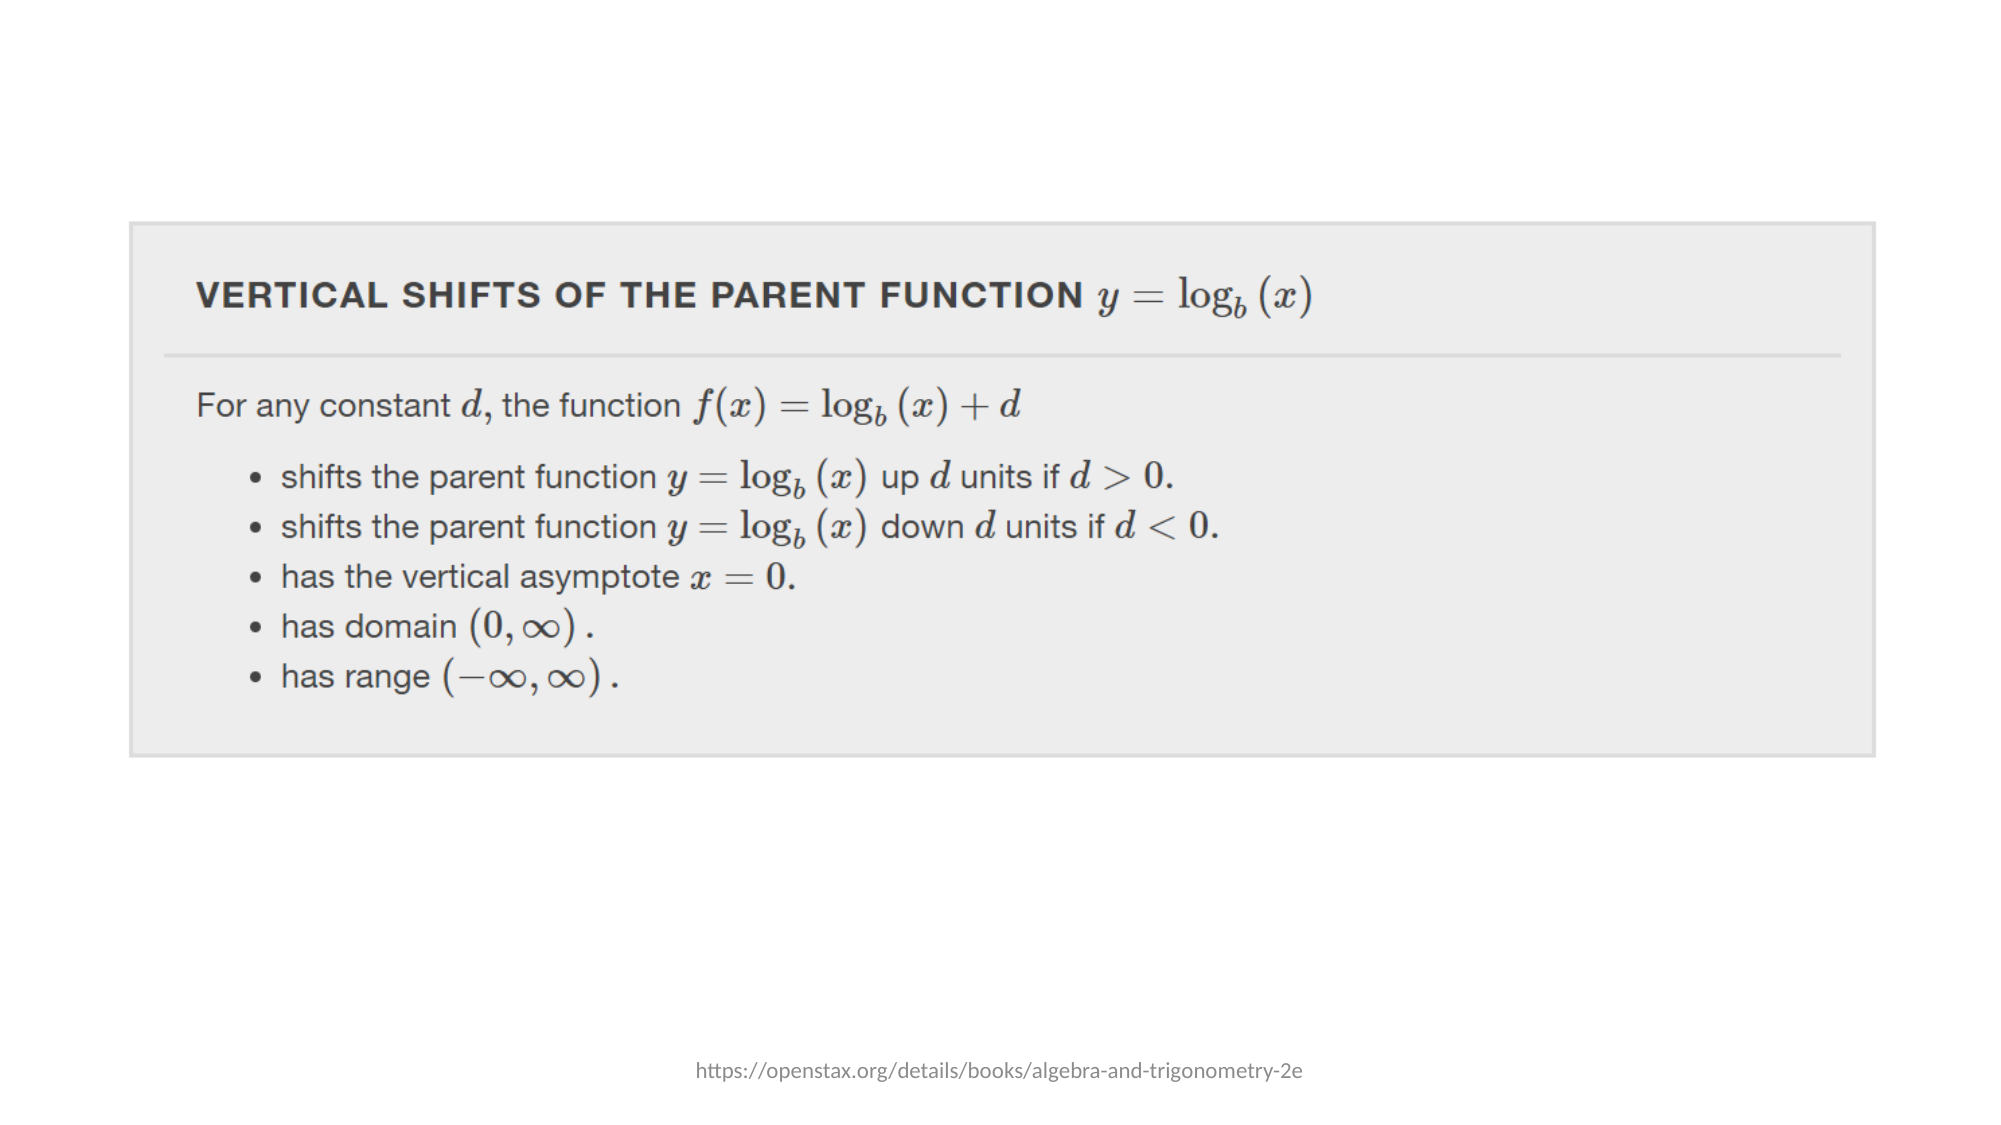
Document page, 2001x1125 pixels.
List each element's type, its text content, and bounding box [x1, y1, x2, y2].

footer https://openstax.org/details/books/algebra-and-trigonometry-2e [662, 1042, 1338, 1103]
picture [105, 204, 1895, 778]
